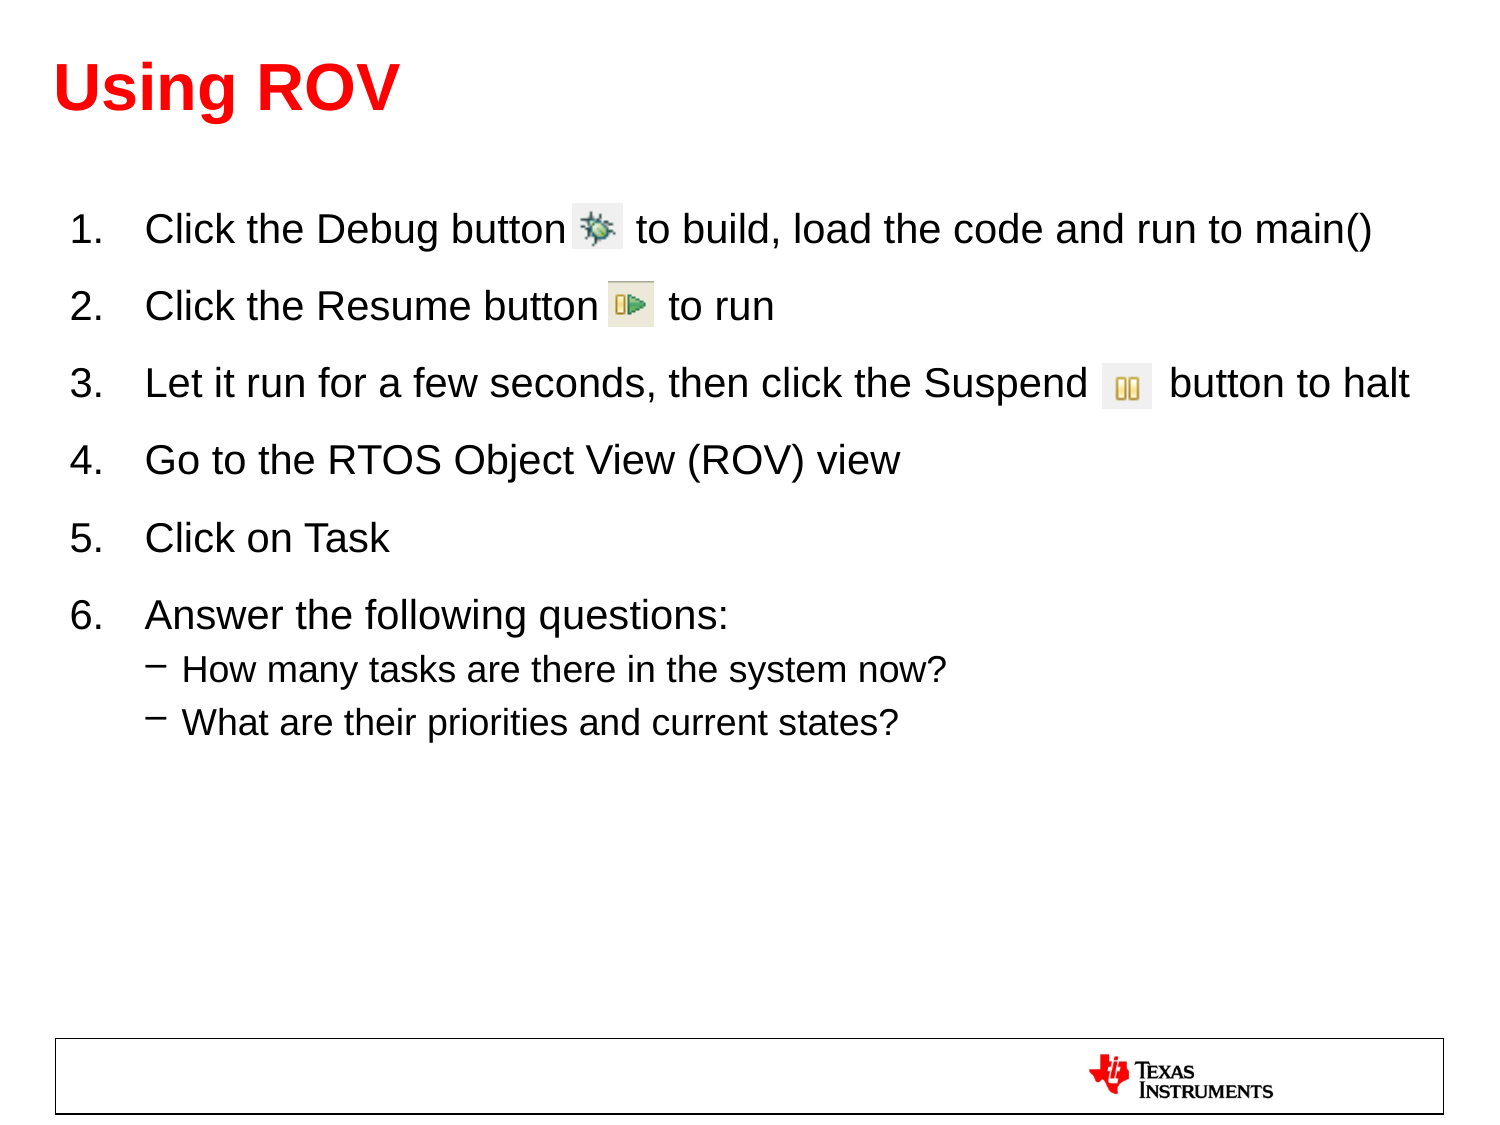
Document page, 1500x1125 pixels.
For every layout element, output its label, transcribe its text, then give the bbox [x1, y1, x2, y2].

picture [572, 203, 623, 249]
picture [1087, 1052, 1274, 1099]
picture [607, 280, 654, 327]
picture [1102, 363, 1152, 410]
list Click the Debug button to build, load the code and run to main() Click the Resume button to run Let it run for a few seconds, then click the Suspend button to halt Go to the RTOS Object View (ROV) view Click on Task Answer the following questions: How many tasks are there in the system now? What are their priorities and current states? [54, 194, 1444, 965]
title Using ROV [37, 23, 1426, 158]
